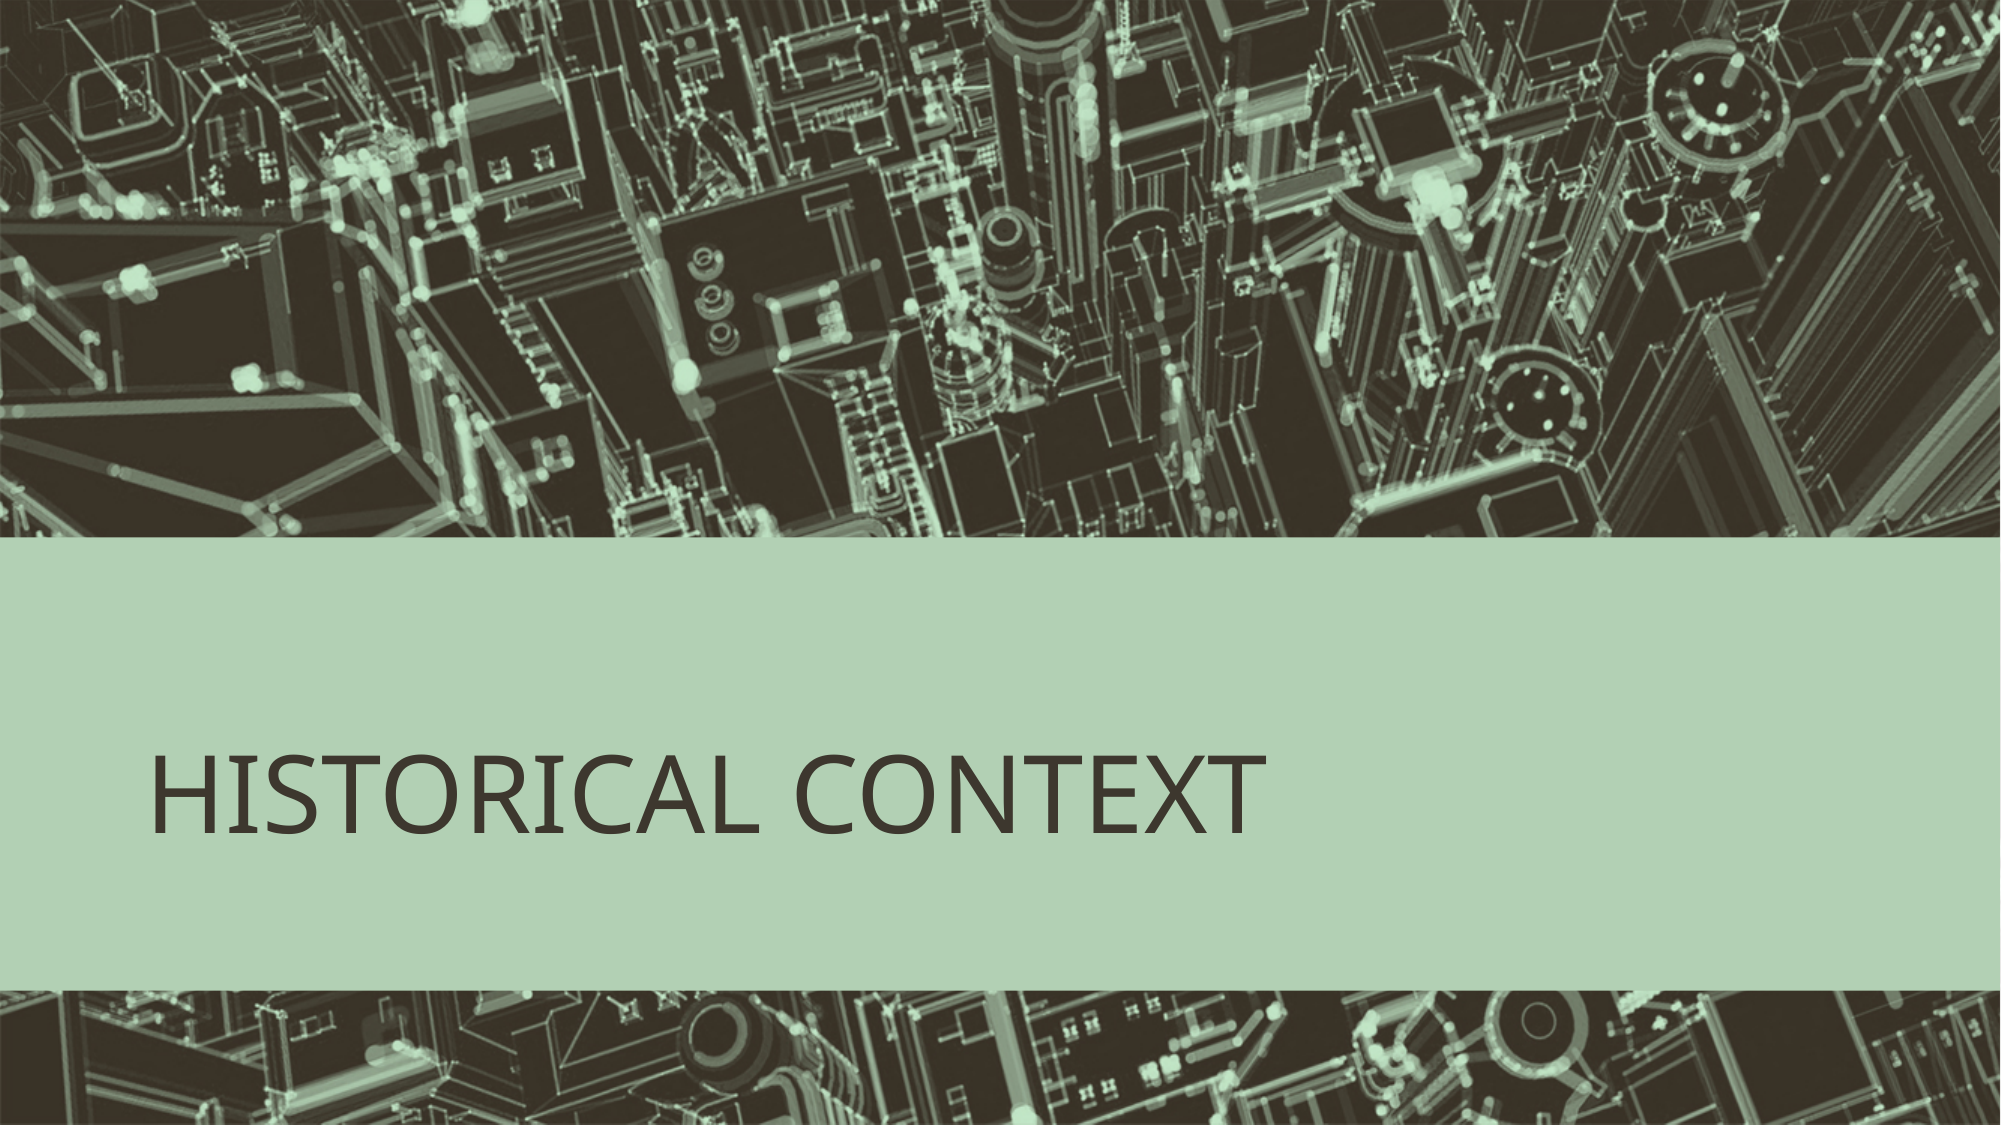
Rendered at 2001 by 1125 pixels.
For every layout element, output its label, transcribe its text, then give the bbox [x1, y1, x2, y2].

picture [0, 0, 2001, 1125]
title HISTORICAL CONTEXT [137, 561, 1714, 865]
